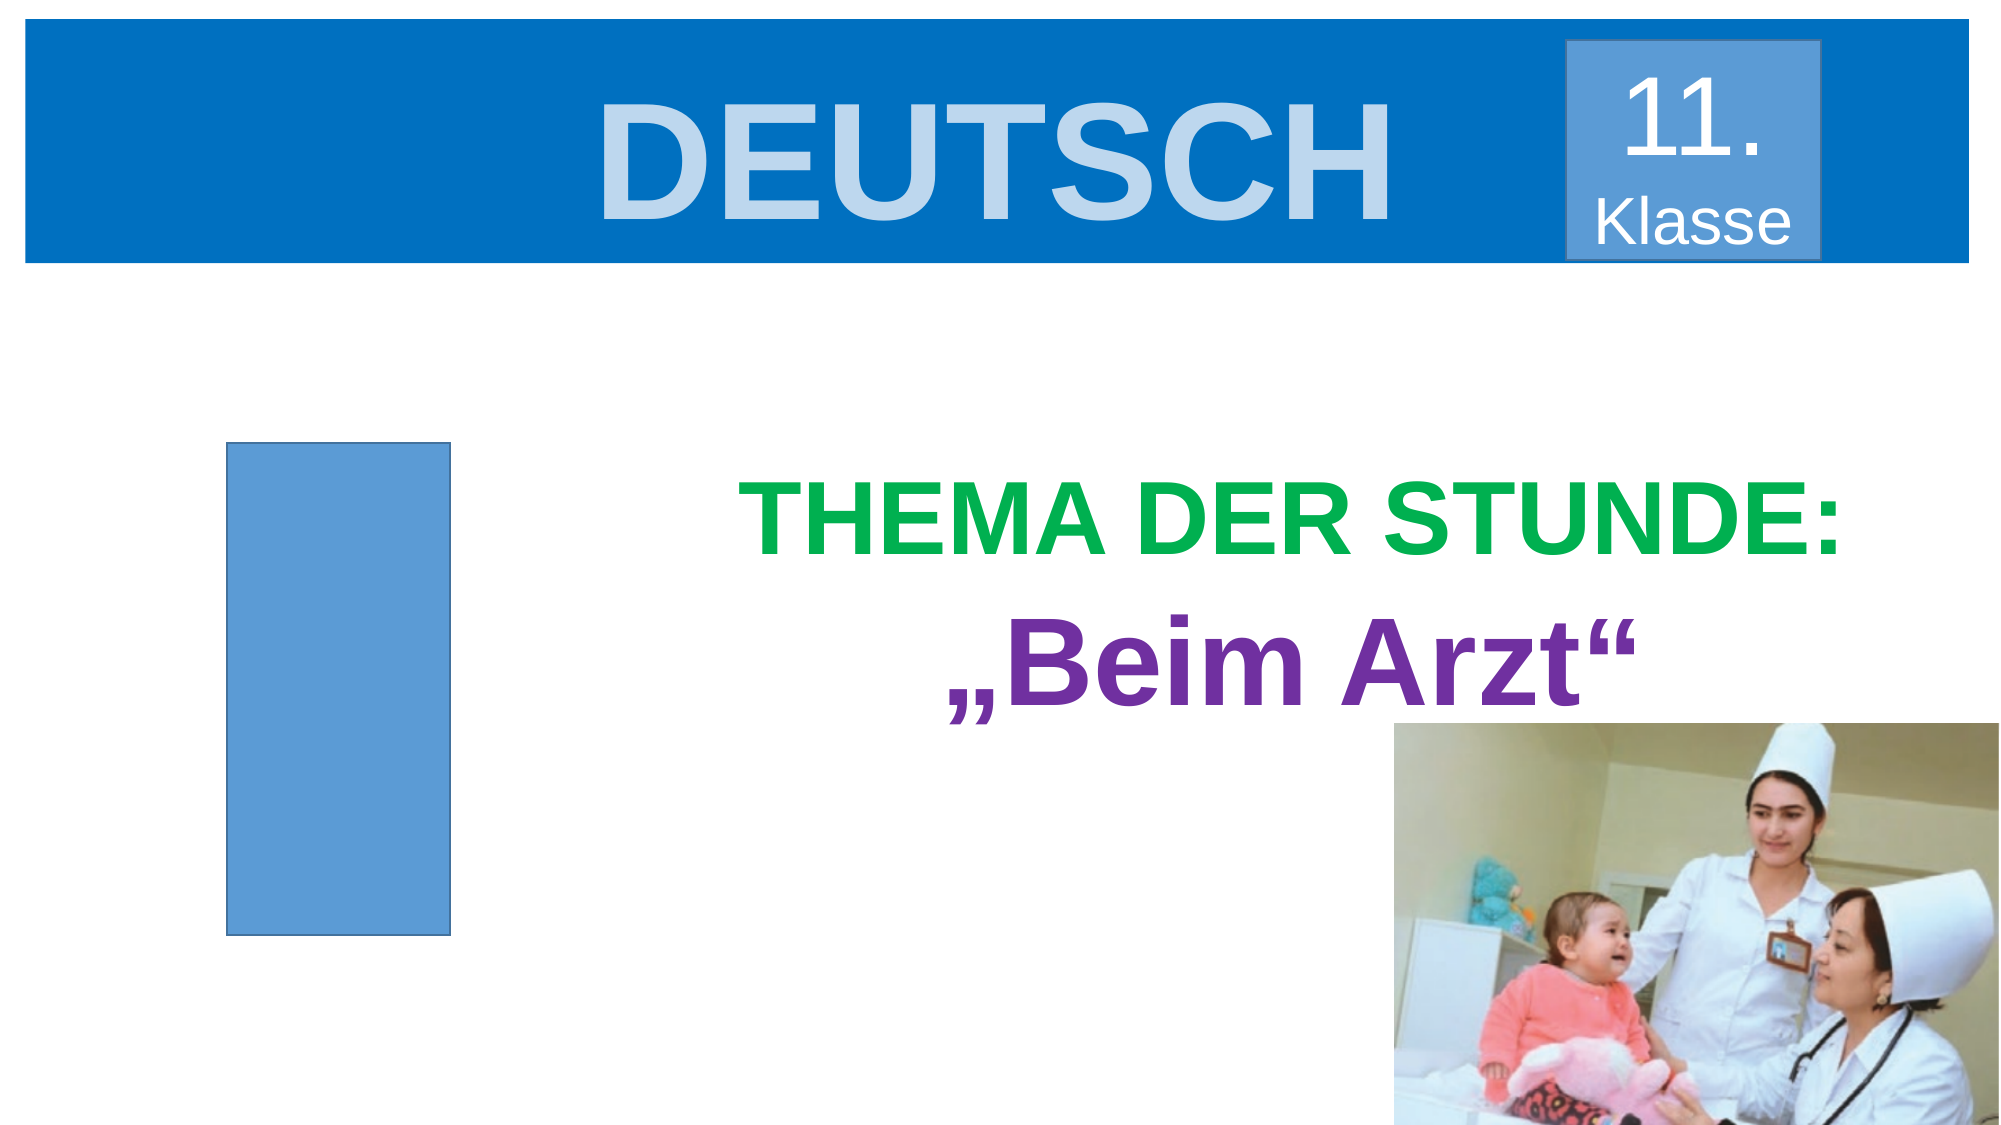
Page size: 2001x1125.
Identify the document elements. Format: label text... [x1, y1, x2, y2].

text_box 11. Klasse [1565, 39, 1822, 261]
picture [1394, 723, 2000, 1125]
title DEUTSCH [25, 19, 1969, 264]
subtitle THEMA DER STUNDE: „Beim Arzt“ [585, 456, 2000, 945]
text_box [226, 442, 451, 936]
